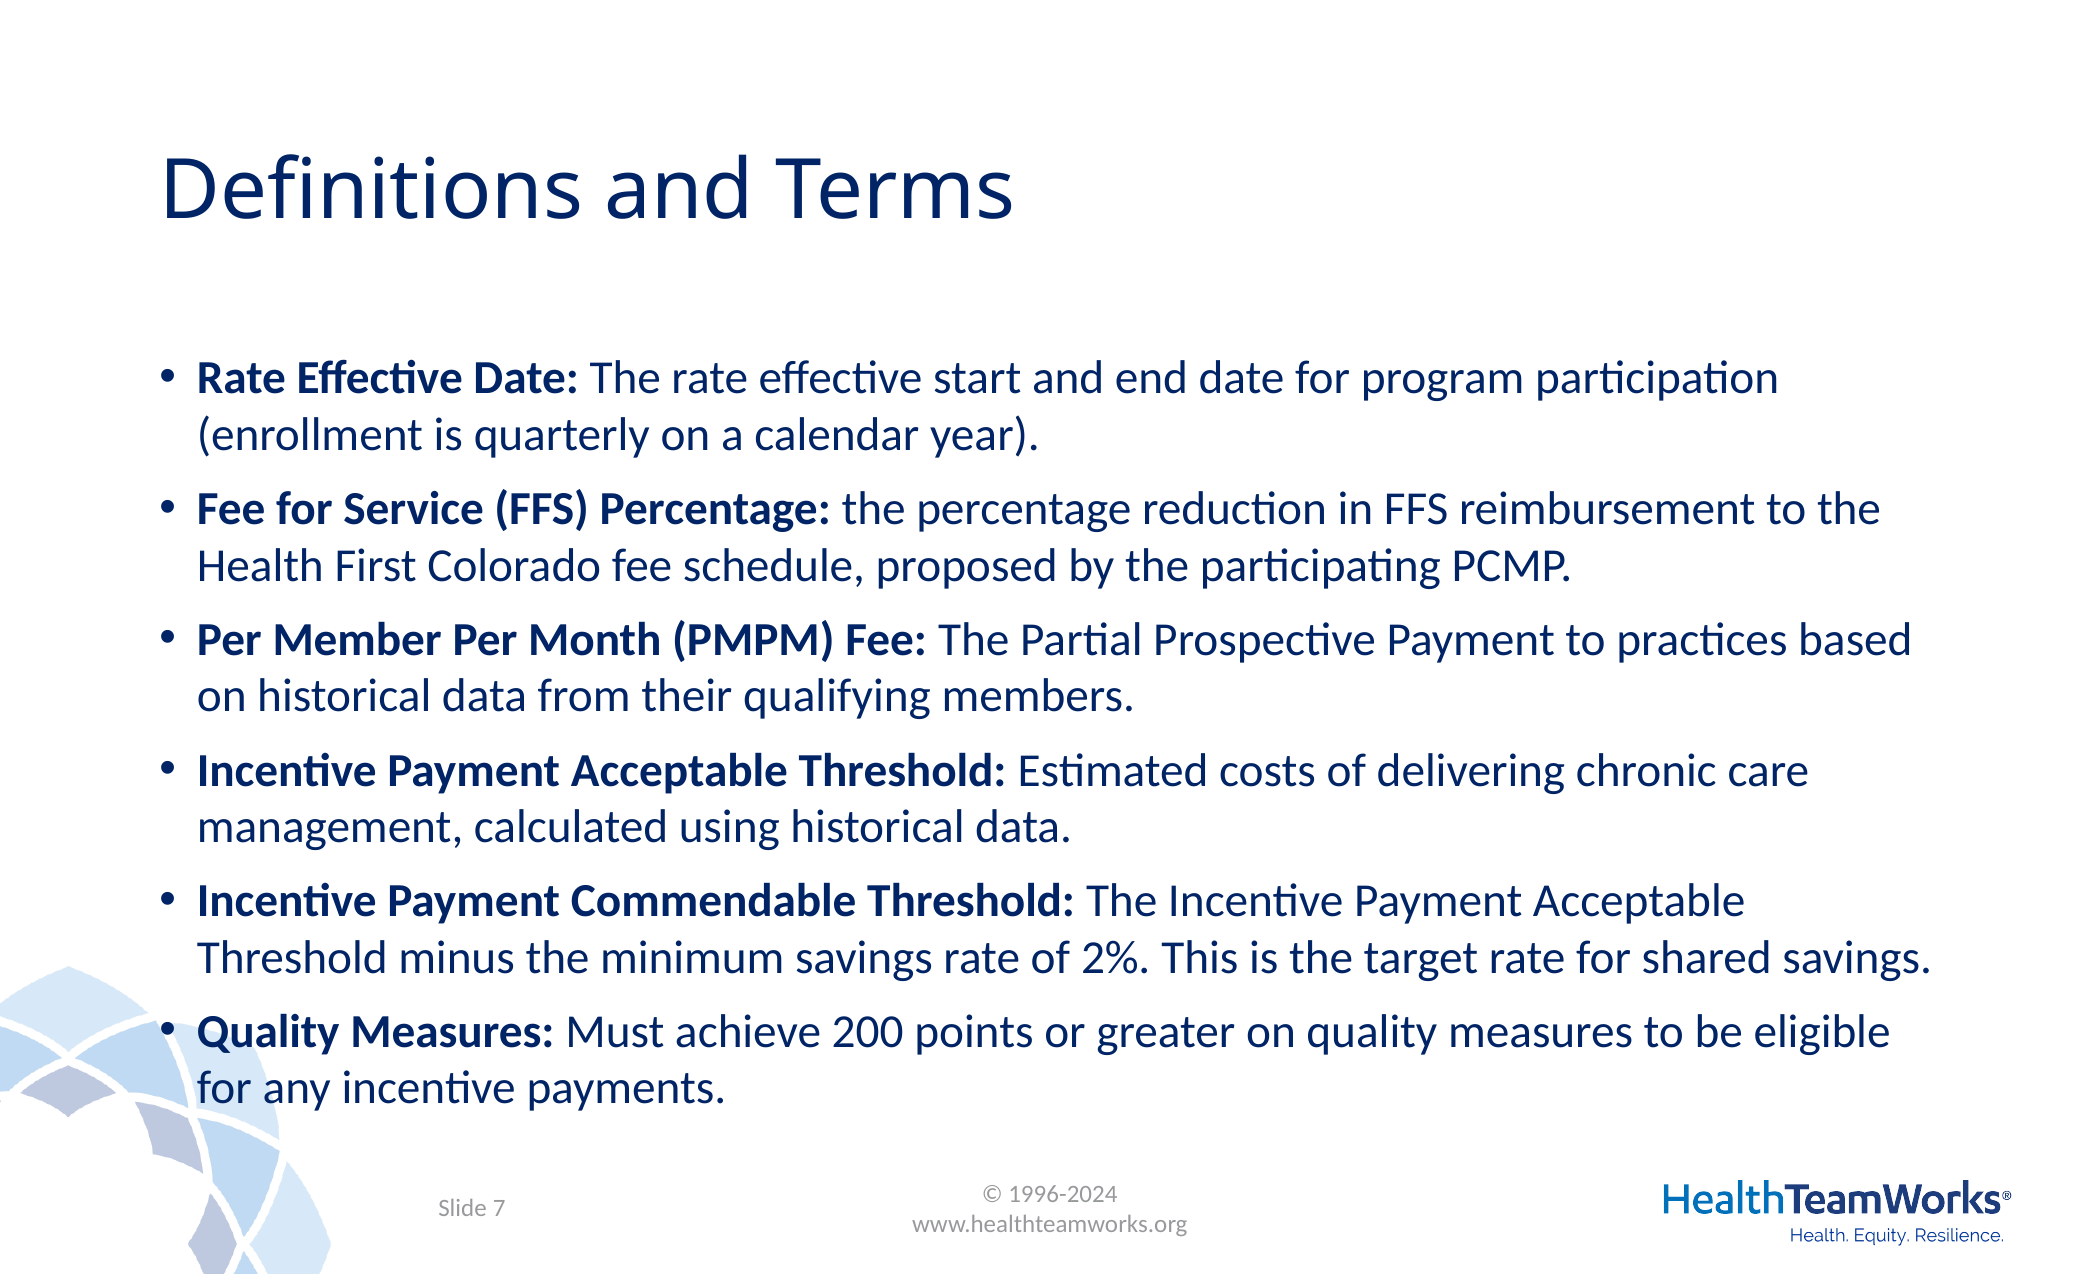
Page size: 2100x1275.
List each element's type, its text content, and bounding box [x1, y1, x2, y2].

slide_number Slide 6 [423, 1172, 792, 1241]
list Rate Effective Date: The rate effective start and end date for program participation (enrollment is quarterly on a calendar year). Fee for Service (FFS) Percentage: the percentage reduction in FFS reimbursement to the Health First Colorado fee schedule, proposed by the participating PCMP. Per Member Per Month (PMPM) Fee: The Partial Prospective Payment to practices based on historical data from their qualifying members. Incentive Payment Acceptable Threshold: Estimated costs of delivering chronic care management, calculated using historical data. Incentive Payment Commendable Threshold: The Incentive Payment Acceptable Threshold minus the minimum savings rate of 2%. This is the target rate for shared savings. Quality Measures: Must achieve 200 points or greater on quality measures to be eligible for any incentive payments. [144, 339, 1956, 1149]
picture [1662, 1165, 2023, 1257]
title Definitions and Terms [144, 67, 1956, 315]
